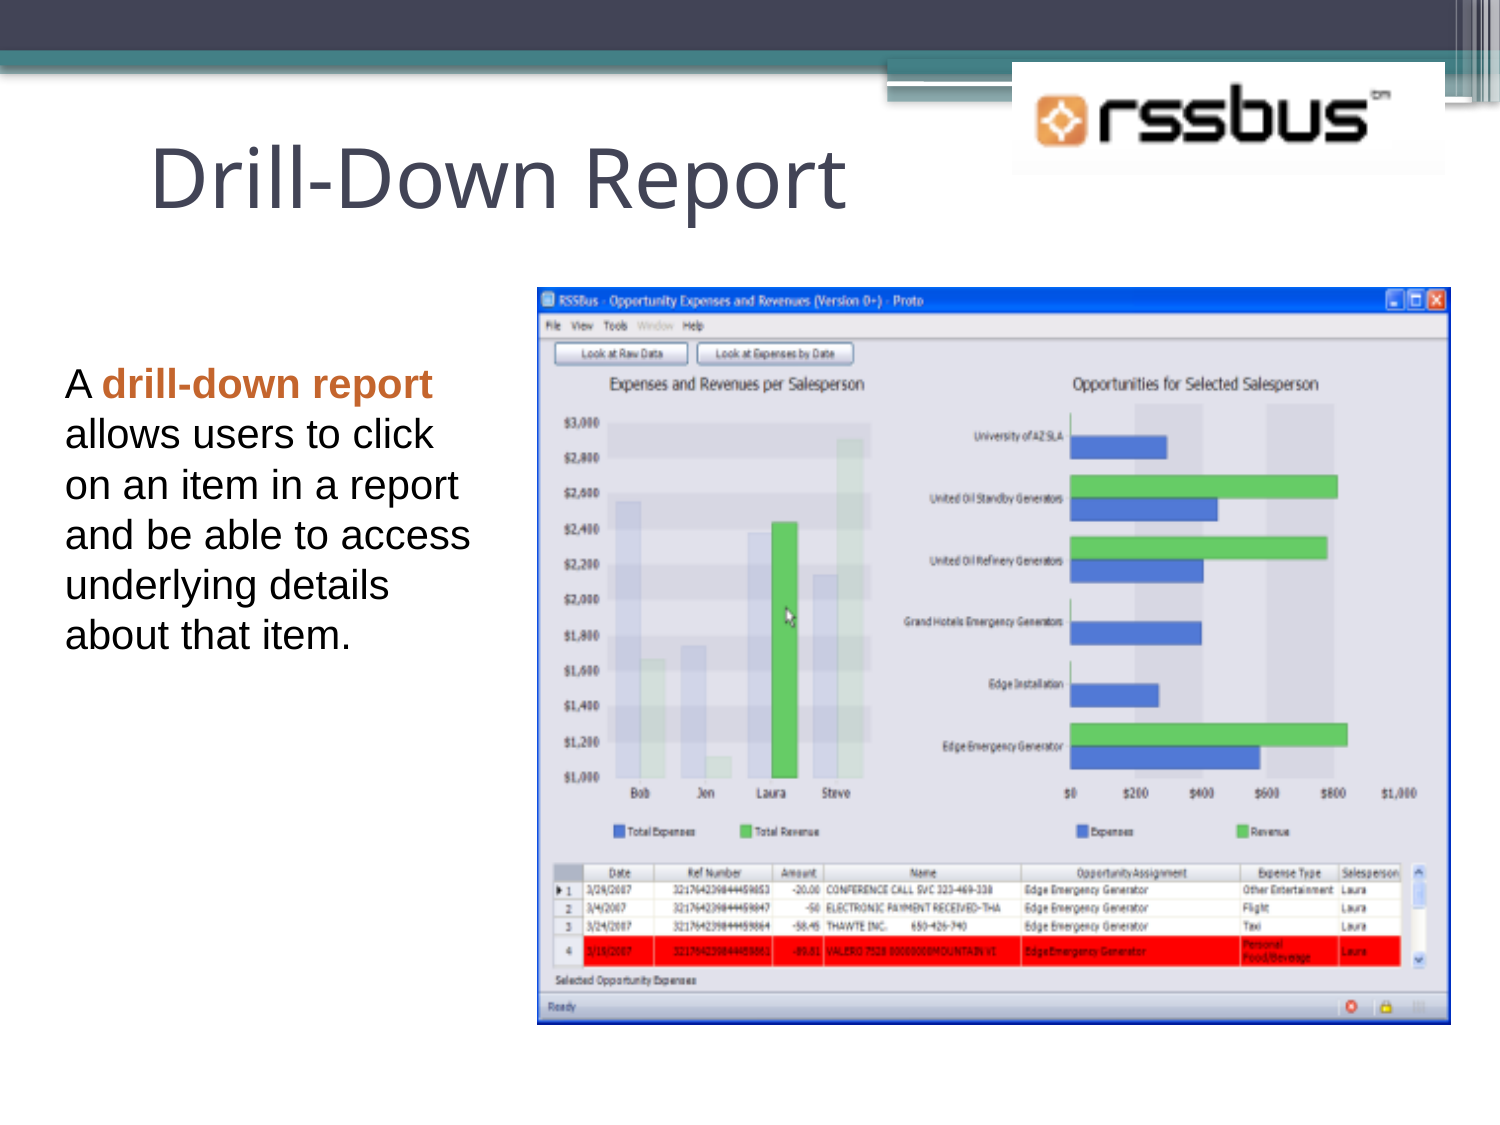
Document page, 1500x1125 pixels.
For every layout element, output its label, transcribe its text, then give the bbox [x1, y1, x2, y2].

picture [537, 287, 1451, 1026]
title Drill-Down Report [24, 87, 1375, 263]
picture [1012, 62, 1445, 176]
text_box A drill-down report allows users to click on an item in a report and be able to access underlying details about that item. [49, 349, 500, 665]
